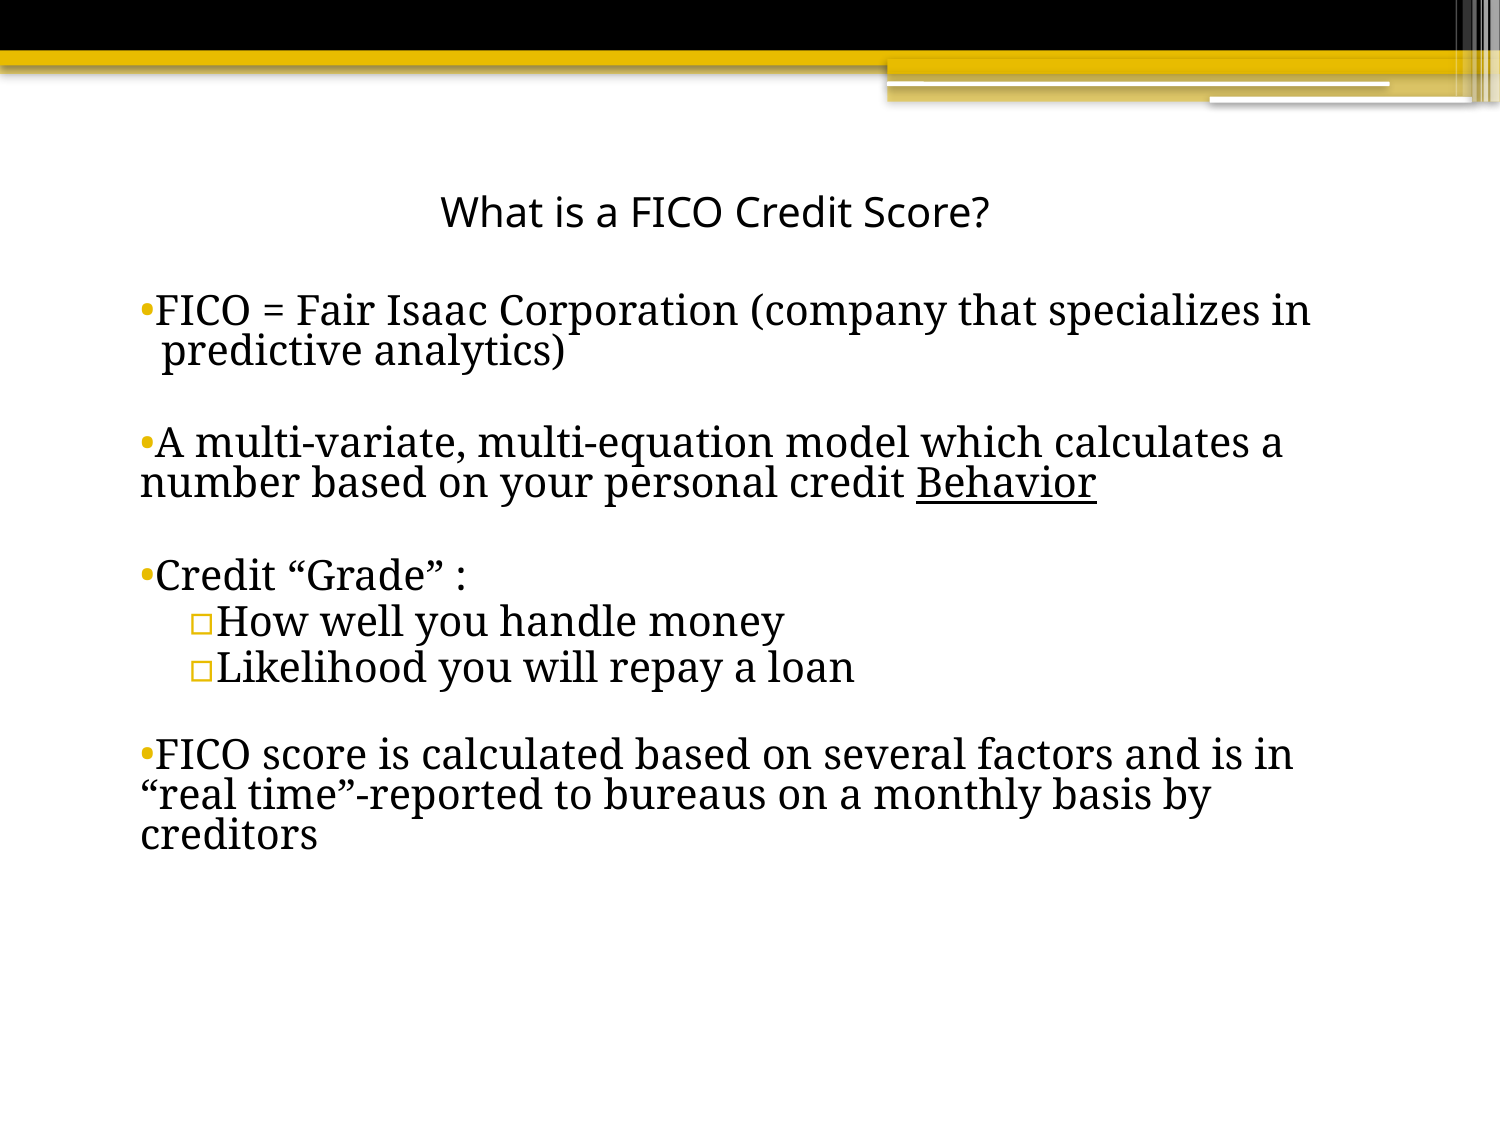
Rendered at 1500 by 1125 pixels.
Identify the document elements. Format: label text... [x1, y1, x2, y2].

list FICO = Fair Isaac Corporation (company that specializes in predictive analytics) A multi-variate, multi-equation model which calculates a number based on your personal credit Behavior Credit “Grade” : How well you handle money Likelihood you will repay a loan FICO score is calculated based on several factors and is in “real time”-reported to bureaus on a monthly basis by creditors [125, 249, 1400, 920]
title What is a FICO Credit Score? [135, 178, 1296, 244]
